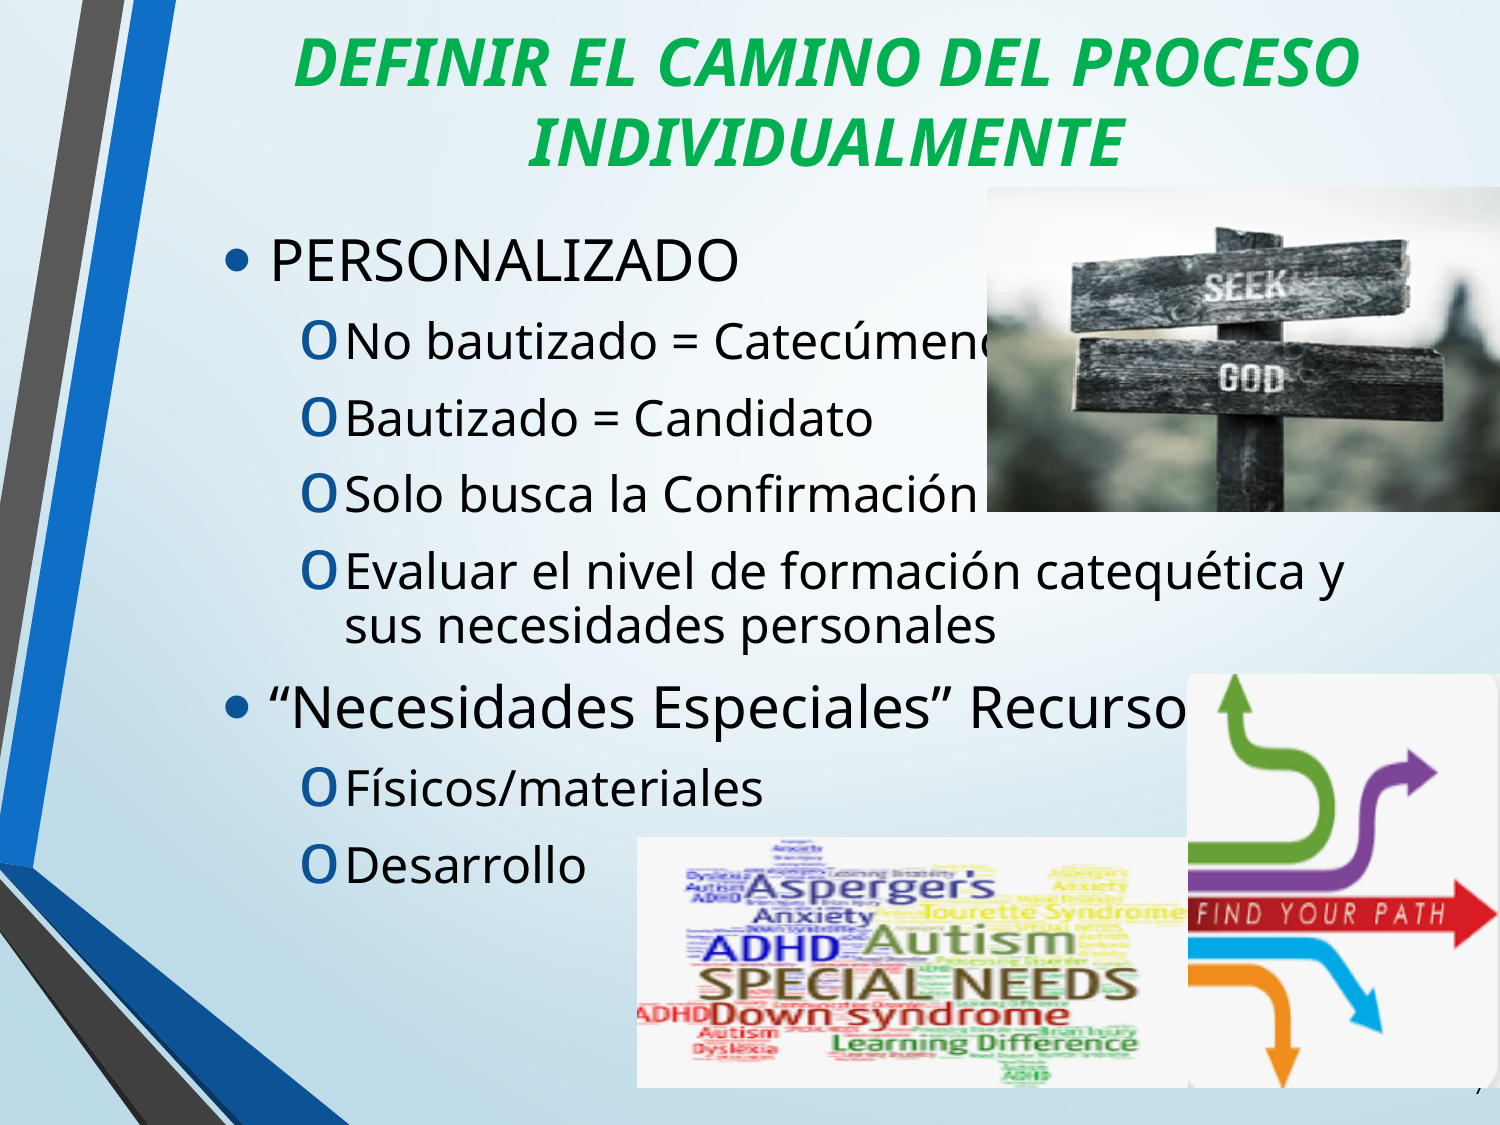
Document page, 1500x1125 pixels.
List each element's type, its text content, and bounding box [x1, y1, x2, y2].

list PERSONALIZADO No bautizado = Catecúmeno Bautizado = Candidato Solo busca la Confirmación Evaluar el nivel de formación catequética y sus necesidades personales “Necesidades Especiales” Recursos: Físicos/materiales Desarrollo [207, 187, 1400, 938]
slide_number 7 [1237, 1088, 1500, 1125]
picture [637, 674, 1500, 1088]
title DEFINIR EL CAMINO DEL PROCESO INDIVIDUALMENTE [155, 12, 1500, 188]
picture [987, 187, 1500, 512]
